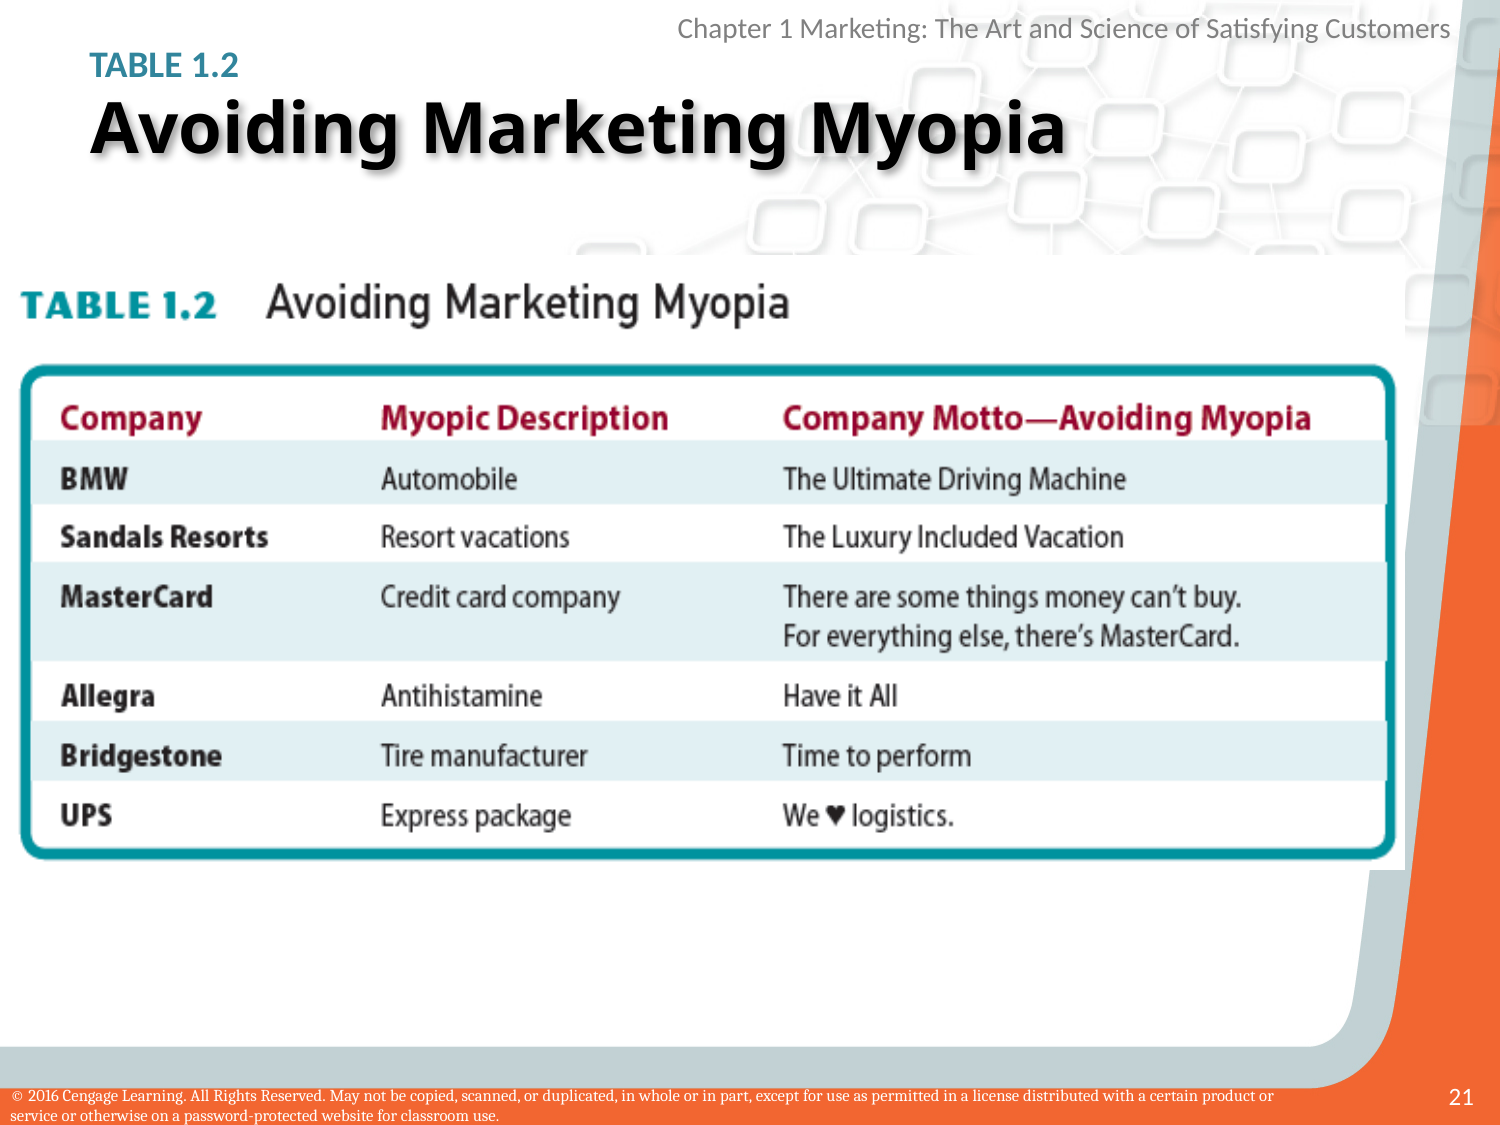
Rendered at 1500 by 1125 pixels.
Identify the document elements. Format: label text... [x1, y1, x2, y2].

slide_number 21 [1139, 1065, 1490, 1125]
text_box TABLE 1.2 [74, 33, 303, 93]
picture [0, 0, 1500, 1125]
title Avoiding Marketing Myopia [75, 45, 1425, 205]
